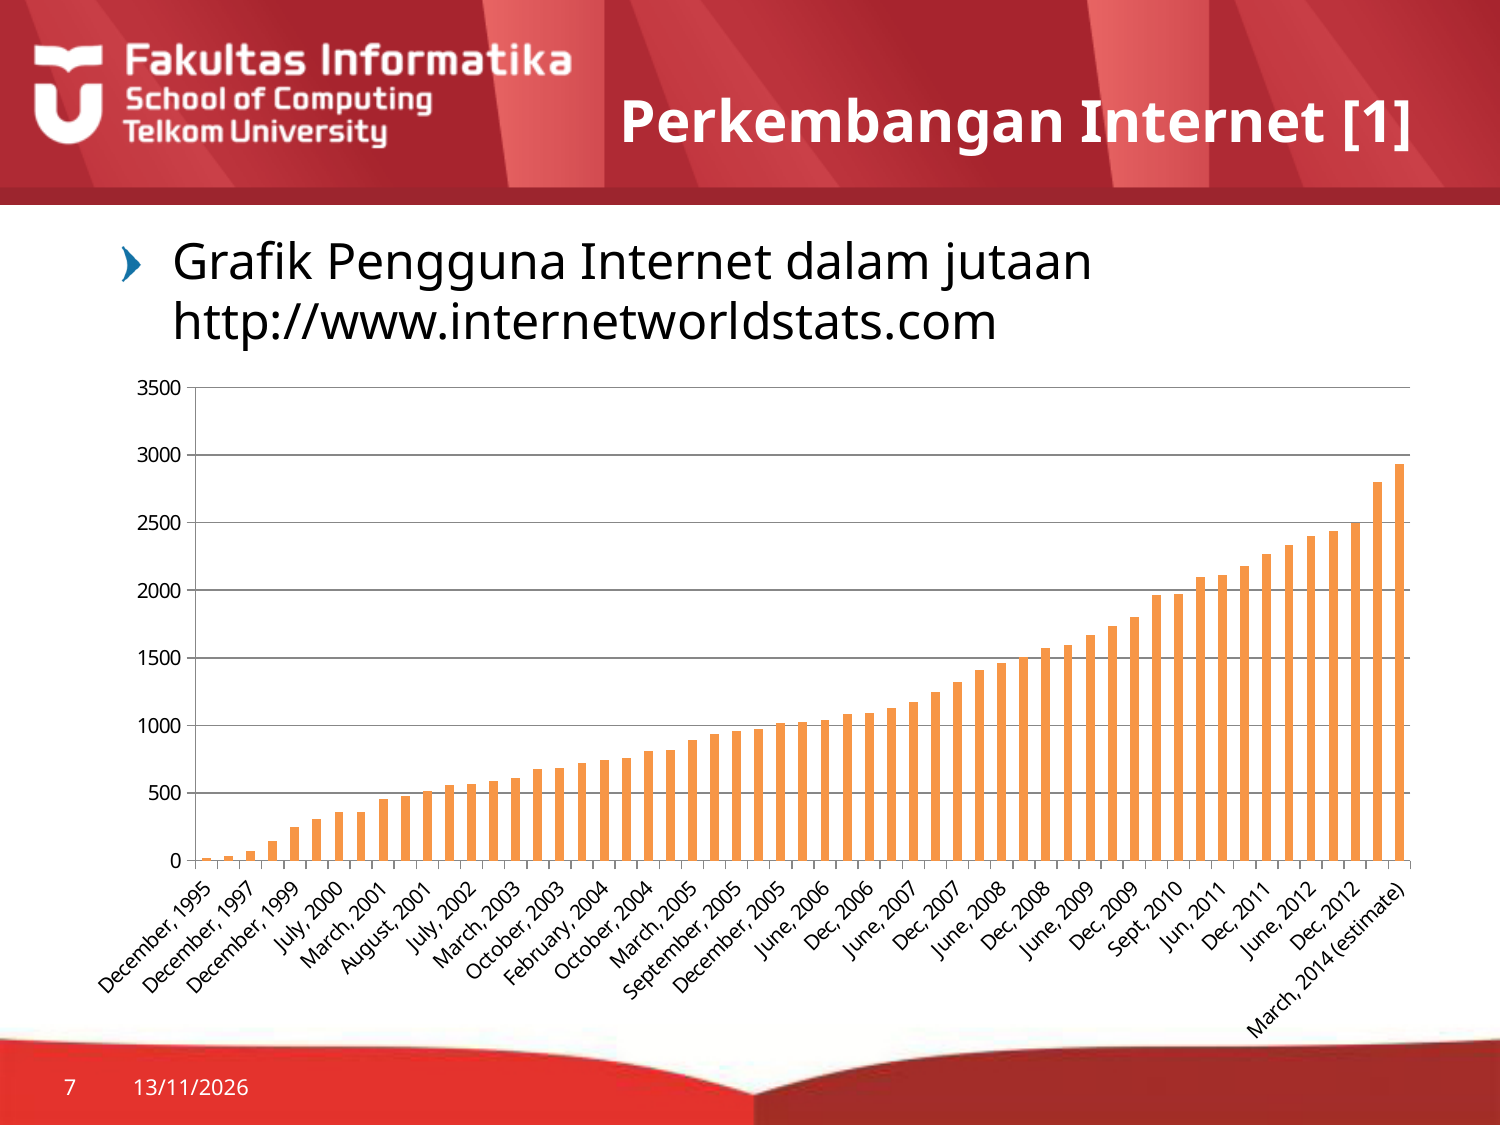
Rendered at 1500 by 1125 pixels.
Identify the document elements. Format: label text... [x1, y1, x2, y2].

slide_number 7 [63, 1067, 123, 1119]
list Grafik Pengguna Internet dalam jutaan http://www.internetworldstats.com [100, 222, 1438, 358]
title Perkembangan Internet [1] [604, 37, 1500, 200]
picture [115, 235, 145, 284]
chart [63, 359, 1439, 1059]
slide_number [132, 1068, 403, 1119]
picture [0, 1024, 1500, 1125]
picture [0, 0, 1500, 205]
